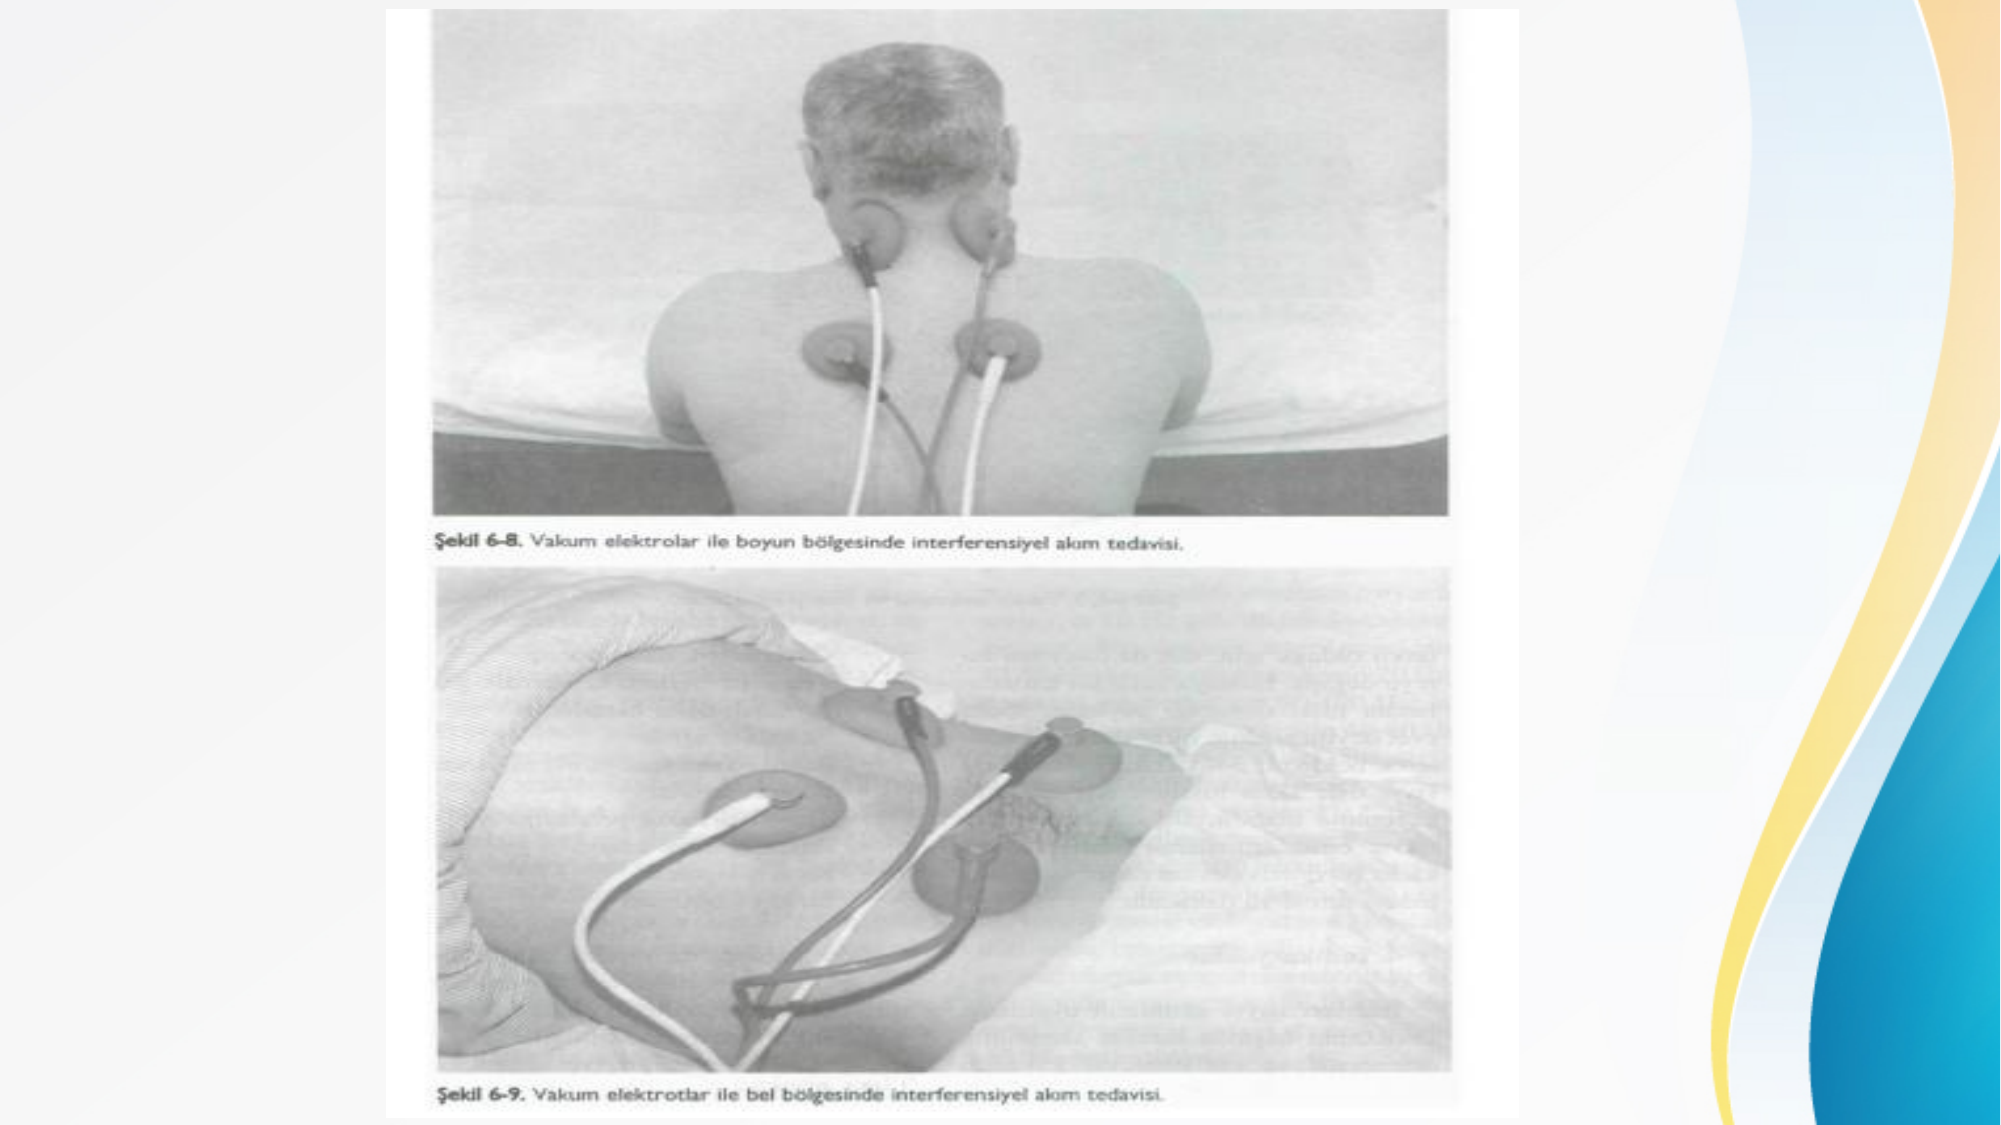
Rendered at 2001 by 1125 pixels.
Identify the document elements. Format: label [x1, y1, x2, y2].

picture [0, 0, 2001, 1125]
list [385, 9, 1520, 1118]
